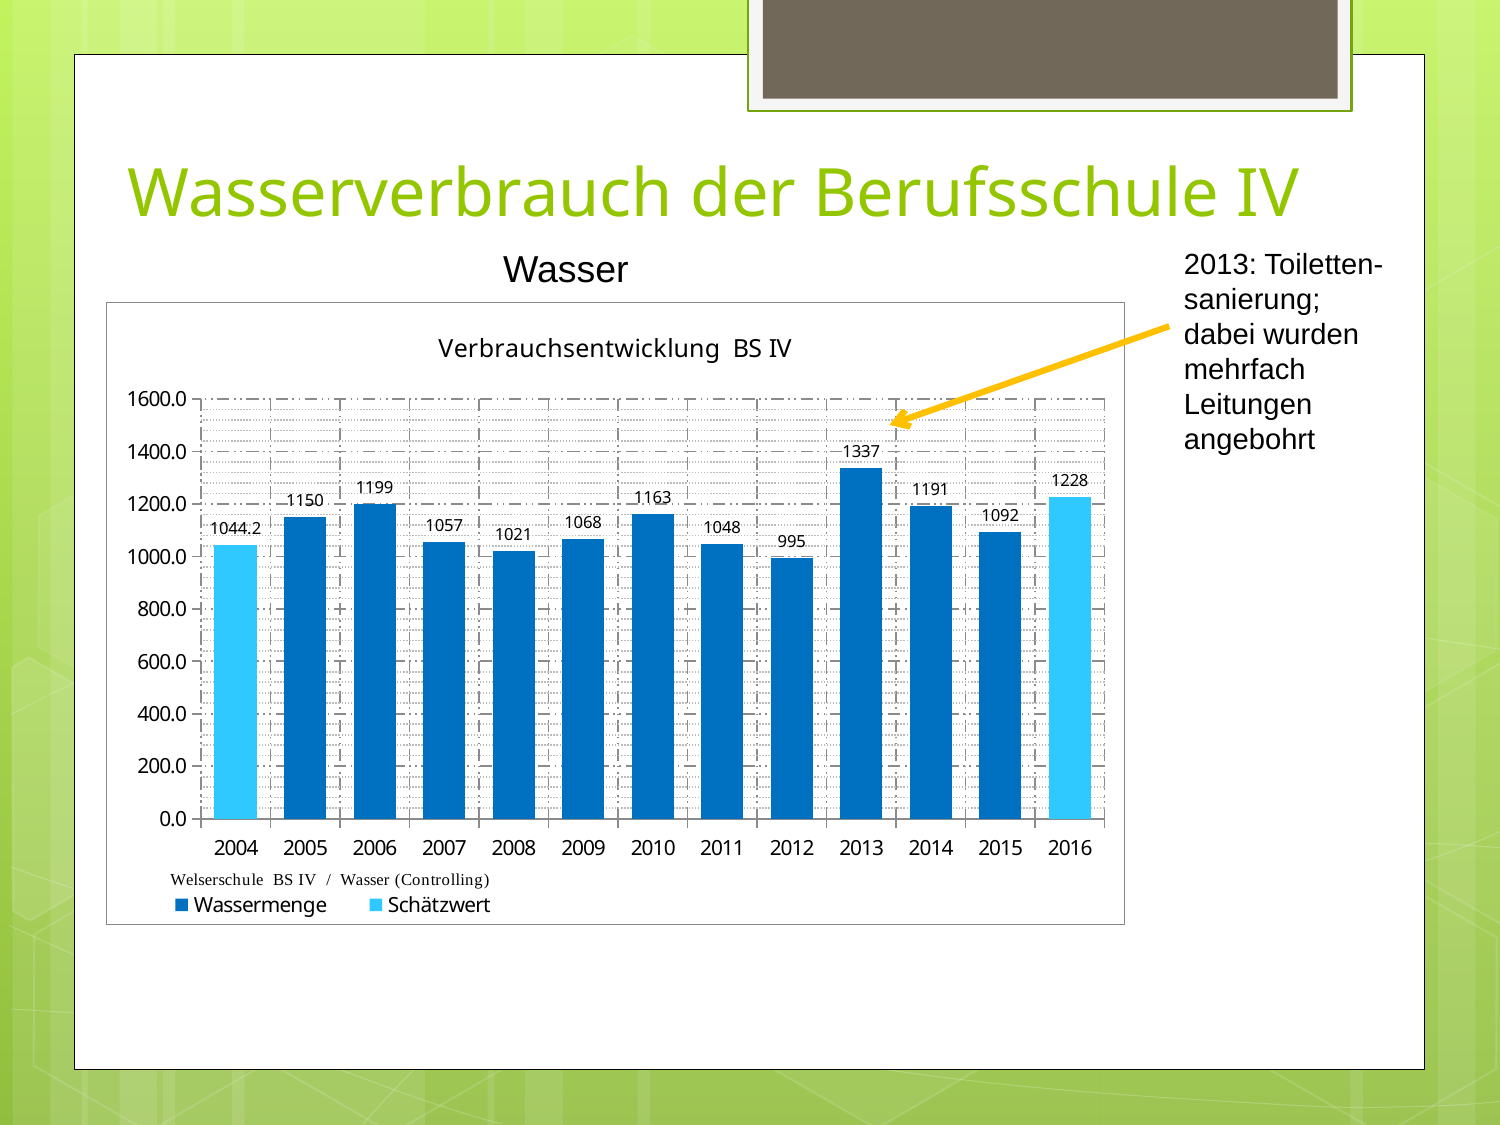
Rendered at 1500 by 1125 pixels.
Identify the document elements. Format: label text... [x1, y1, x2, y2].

chart [105, 302, 1126, 926]
title Wasserverbrauch der Berufsschule IV [112, 137, 1363, 238]
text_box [889, 325, 1170, 426]
text_box Wasser [242, 237, 890, 298]
text_box 2013: Toiletten-sanierung; dabei wurden mehrfach Leitungen angebohrt [1169, 237, 1407, 498]
